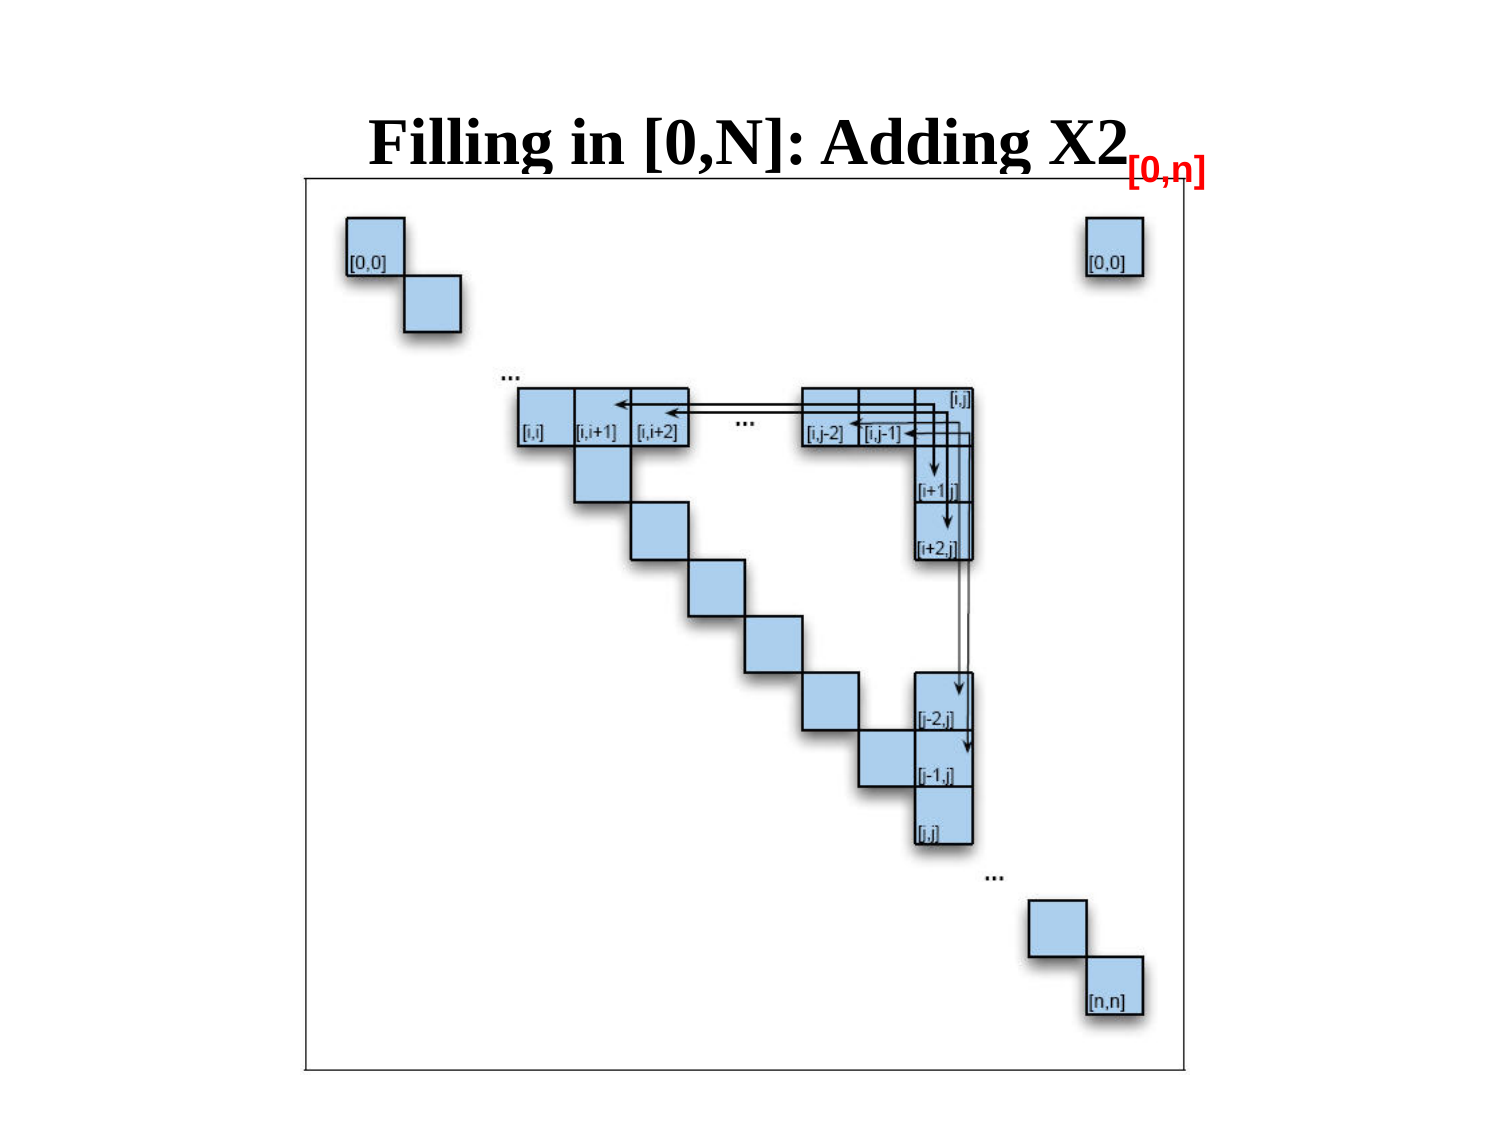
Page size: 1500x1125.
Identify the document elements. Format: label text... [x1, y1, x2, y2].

title Filling in [0,N]: Adding X2 [74, 44, 1426, 233]
text_box [0,n] [1112, 137, 1438, 198]
picture [299, 174, 1190, 1076]
